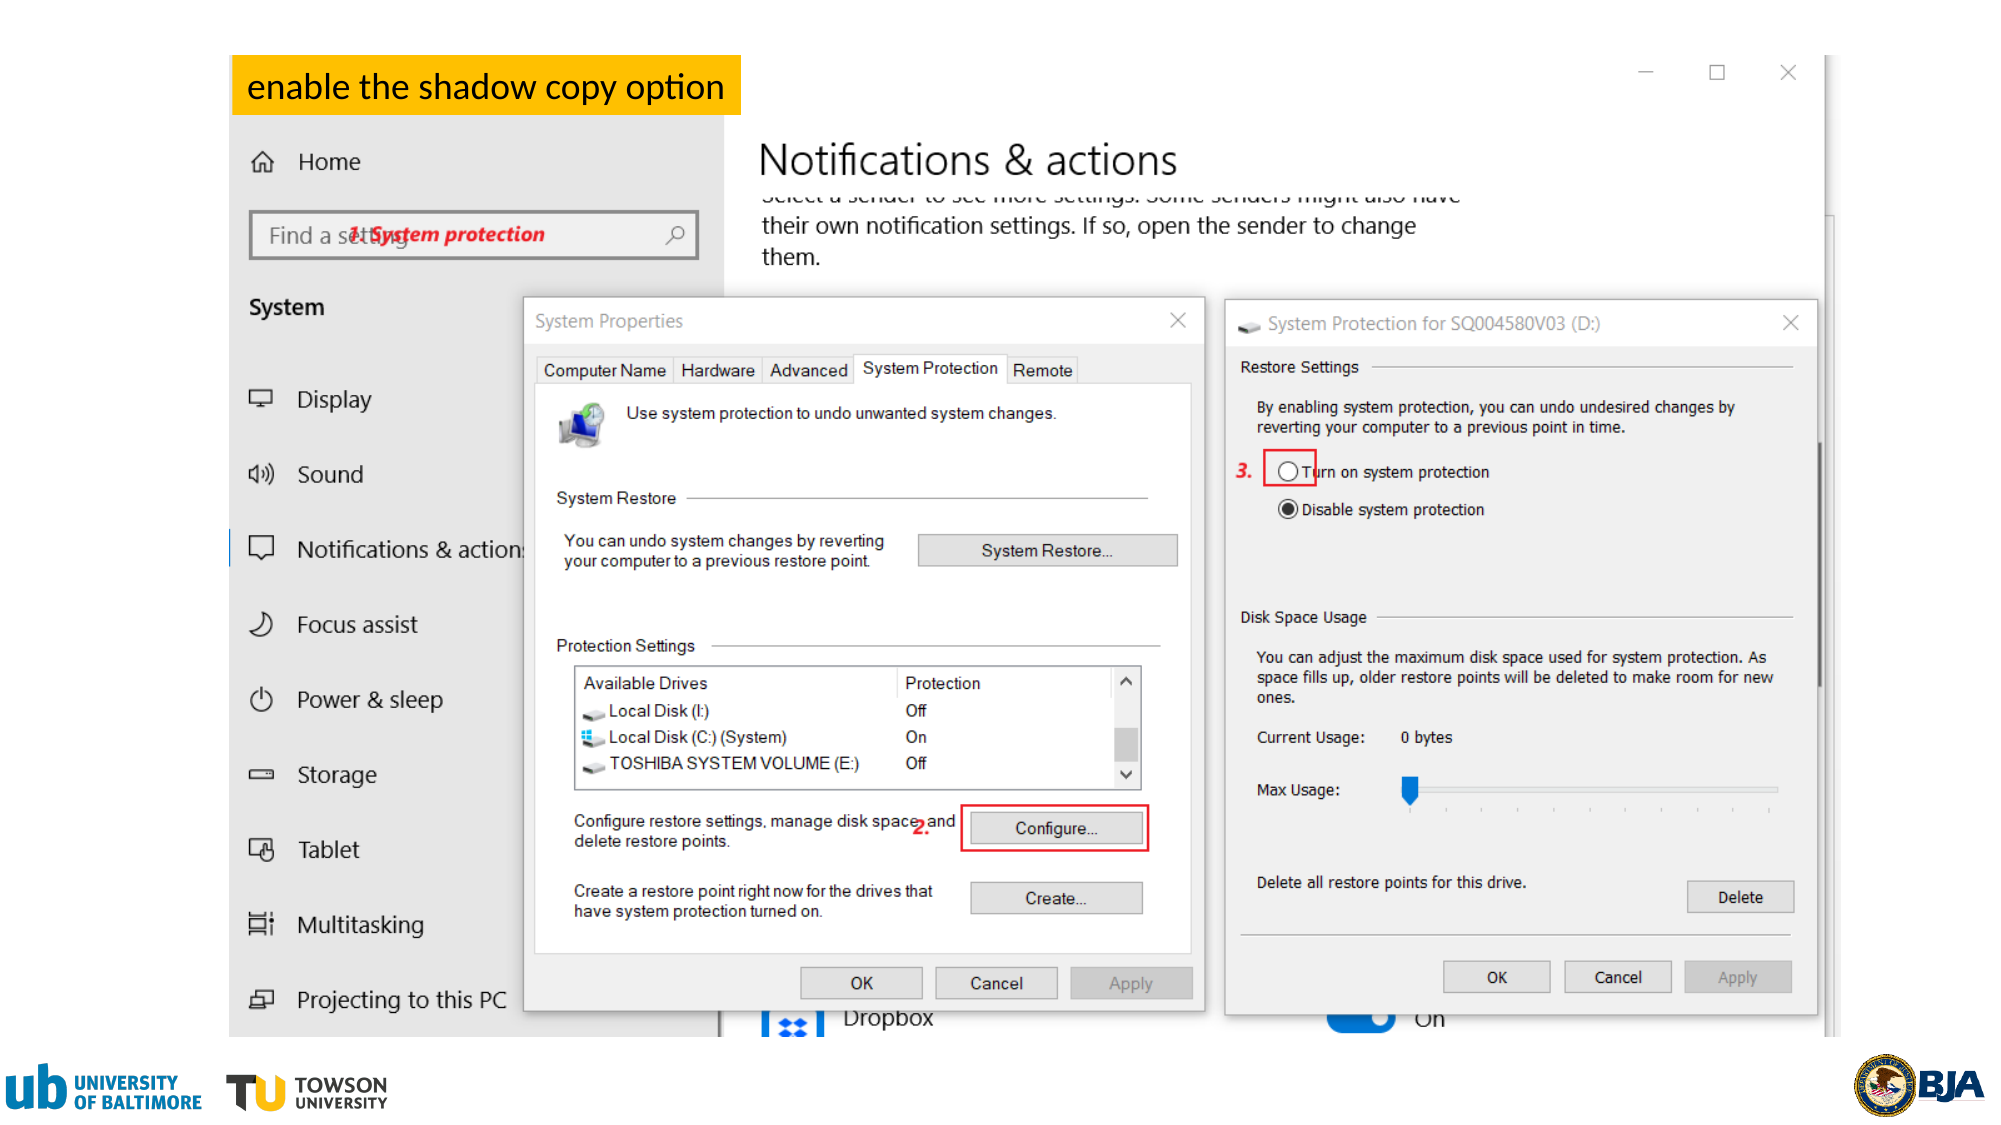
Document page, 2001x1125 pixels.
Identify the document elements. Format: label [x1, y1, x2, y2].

picture [1854, 1054, 1986, 1117]
picture [0, 55, 1841, 1125]
